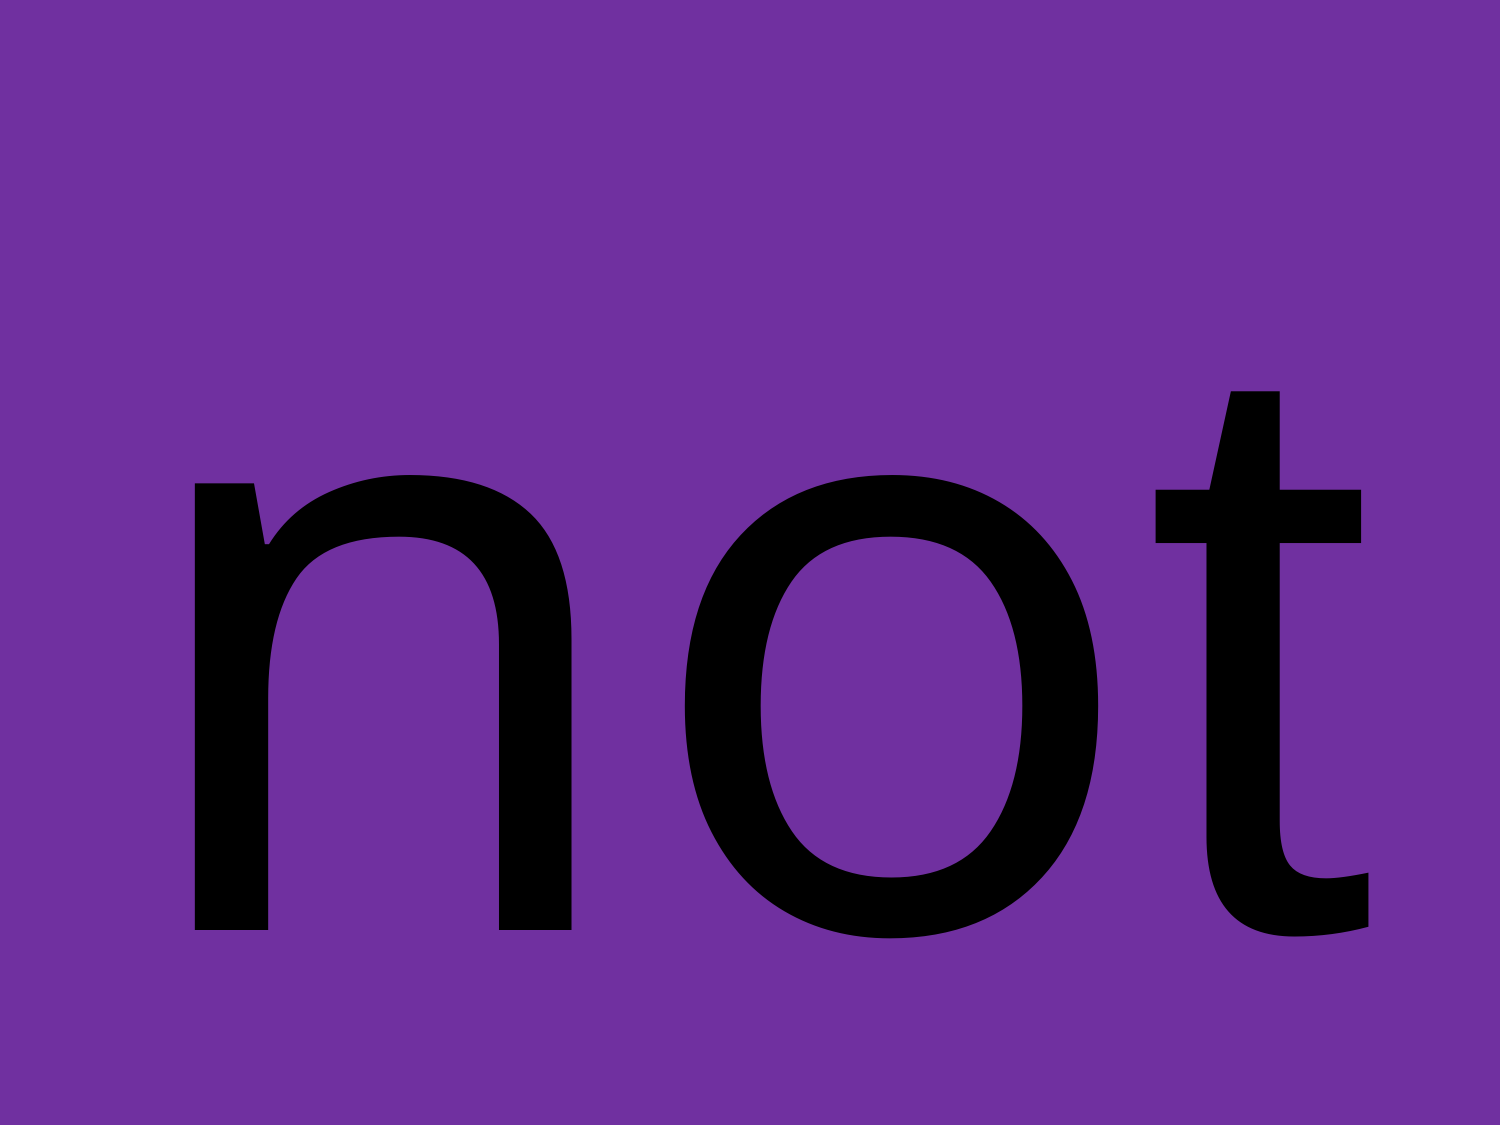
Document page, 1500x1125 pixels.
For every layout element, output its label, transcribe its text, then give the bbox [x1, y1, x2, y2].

list not [0, 90, 1500, 1017]
